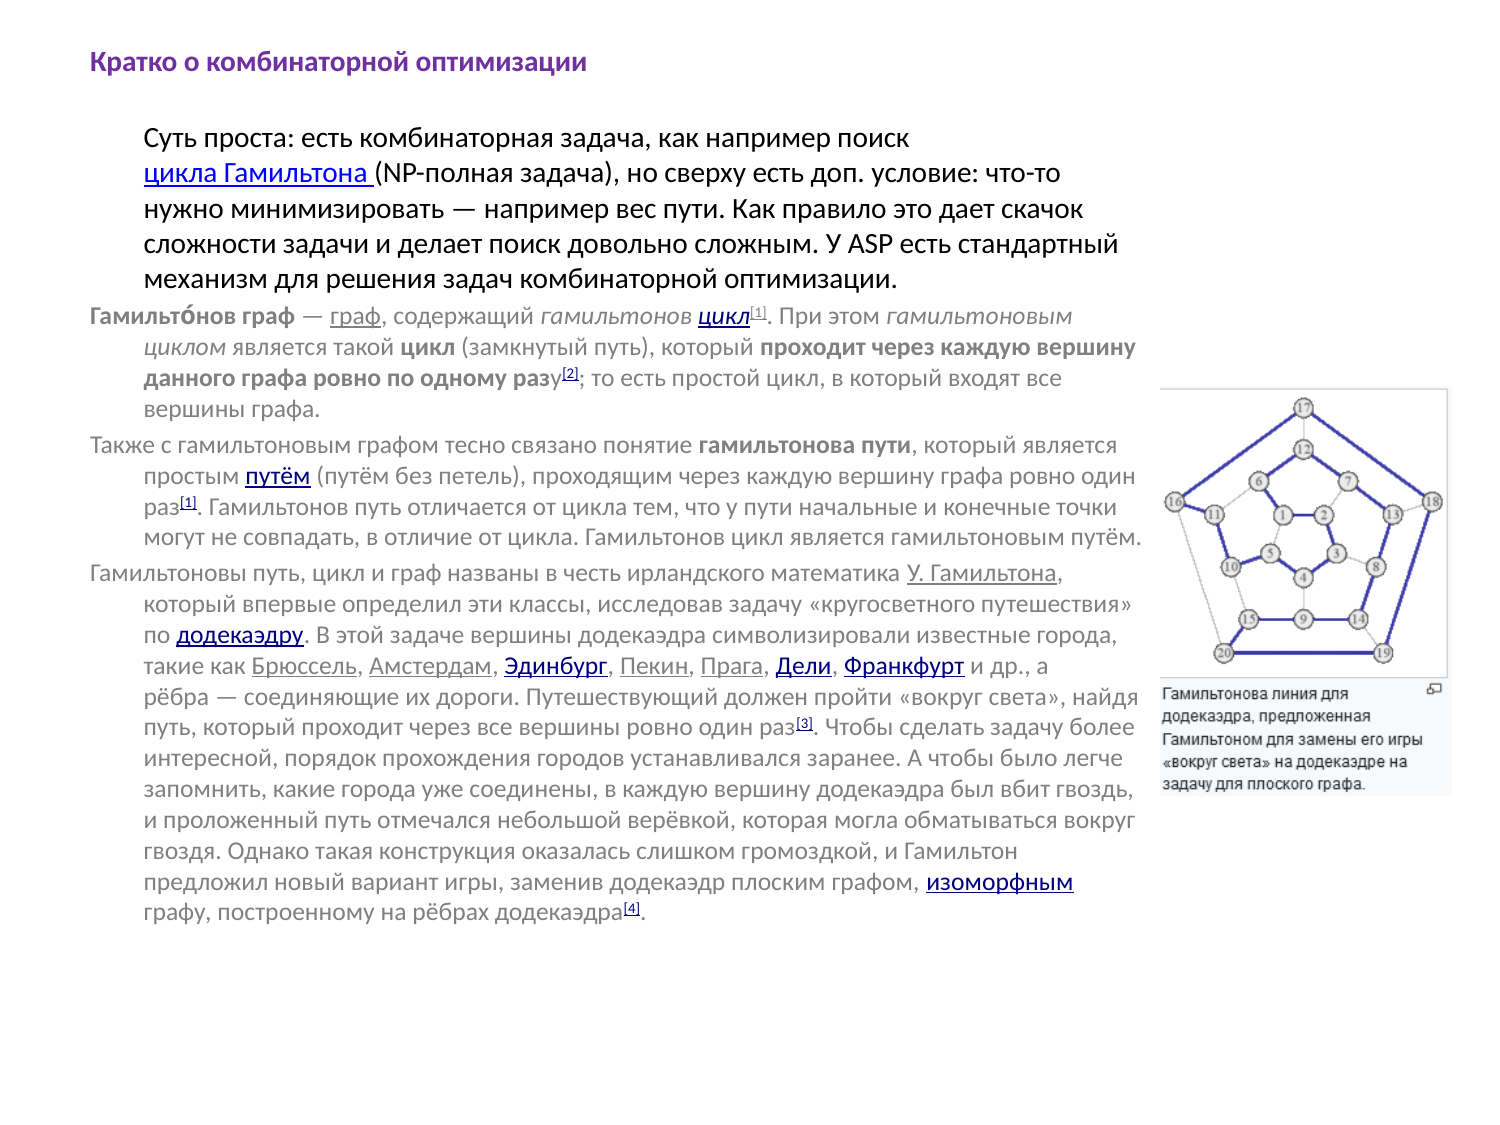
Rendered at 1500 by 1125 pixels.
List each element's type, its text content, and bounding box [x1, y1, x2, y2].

list Кратко о комбинаторной оптимизации Суть проста: есть комбинаторная задача, как например поиск цикла Гамильтона (NP-полная задача), но сверху есть доп. условие: что-то нужно минимизировать — например вес пути. Как правило это дает скачок сложности задачи и делает поиск довольно сложным. У ASP есть стандартный механизм для решения задач комбинаторной оптимизации. Гамильто́нов граф — граф, содержащий гамильтонов цикл[1]. При этом гамильтоновым циклом является такой цикл (замкнутый путь), который проходит через каждую вершину данного графа ровно по одному разу[2]; то есть простой цикл, в который входят все вершины графа. Также с гамильтоновым графом тесно связано понятие гамильтонова пути, который является простым путём (путём без петель), проходящим через каждую вершину графа ровно один раз[1]. Гамильтонов путь отличается от цикла тем, что у пути начальные и конечные точки могут не совпадать, в отличие от цикла. Гамильтонов цикл является гамильтоновым путём. Гамильтоновы путь, цикл и граф названы в честь ирландского математика У. Гамильтона, который впервые определил эти классы, исследовав задачу «кругосветного путешествия» по додекаэдру. В этой задаче вершины додекаэдра символизировали известные города, такие как Брюссель, Амстердам, Эдинбург, Пекин, Прага, Дели, Франкфурт и др., а рёбра — соединяющие их дороги. Путешествующий должен пройти «вокруг света», найдя путь, который проходит через все вершины ровно один раз[3]. Чтобы сделать задачу более интересной, порядок прохождения городов устанавливался заранее. А чтобы было легче запомнить, какие города уже соединены, в каждую вершину додекаэдра был вбит гвоздь, и проложенный путь отмечался небольшой верёвкой, которая могла обматываться вокруг гвоздя. Однако такая конструкция оказалась слишком громоздкой, и Гамильтон предложил новый вариант игры, заменив додекаэдр плоским графом, изоморфным графу, построенному на рёбрах додекаэдра[4]. [75, 35, 1161, 1079]
picture [1159, 386, 1452, 796]
